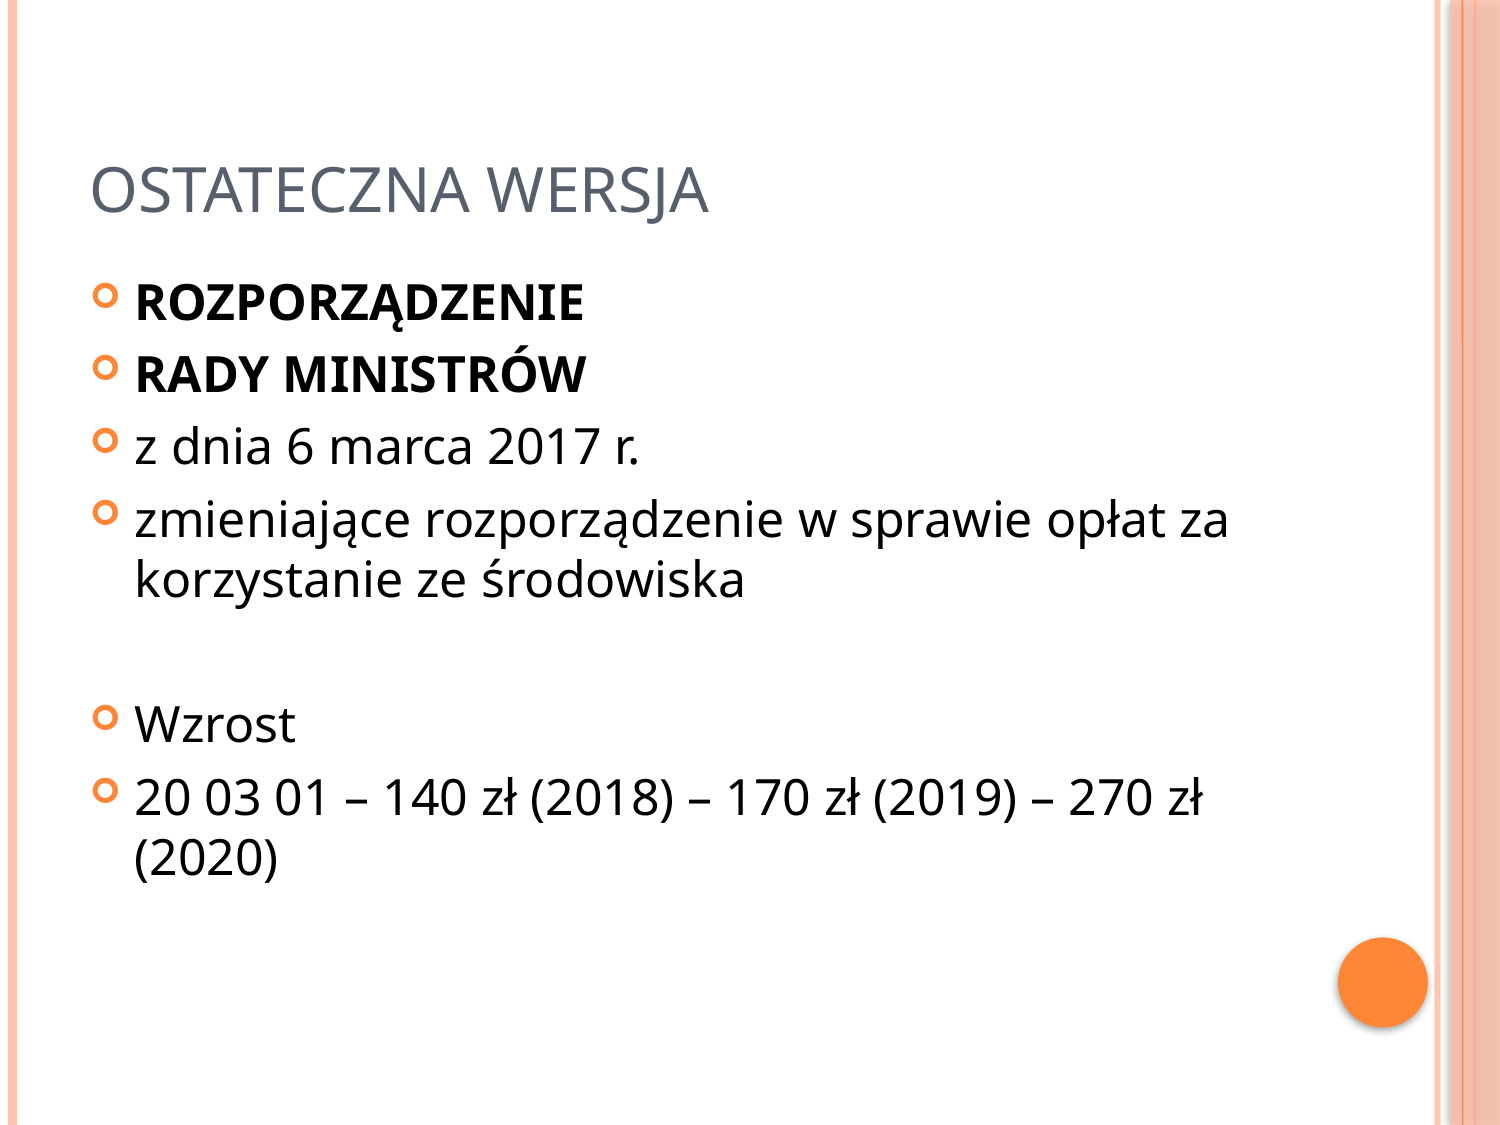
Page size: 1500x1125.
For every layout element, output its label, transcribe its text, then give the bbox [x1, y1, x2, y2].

title Ostateczna wersja [75, 45, 1300, 233]
list ROZPORZĄDZENIE RADY MINISTRÓW z dnia 6 marca 2017 r. zmieniające rozporządzenie w sprawie opłat za korzystanie ze środowiska Wzrost 20 03 01 – 140 zł (2018) – 170 zł (2019) – 270 zł (2020) [75, 262, 1300, 1062]
